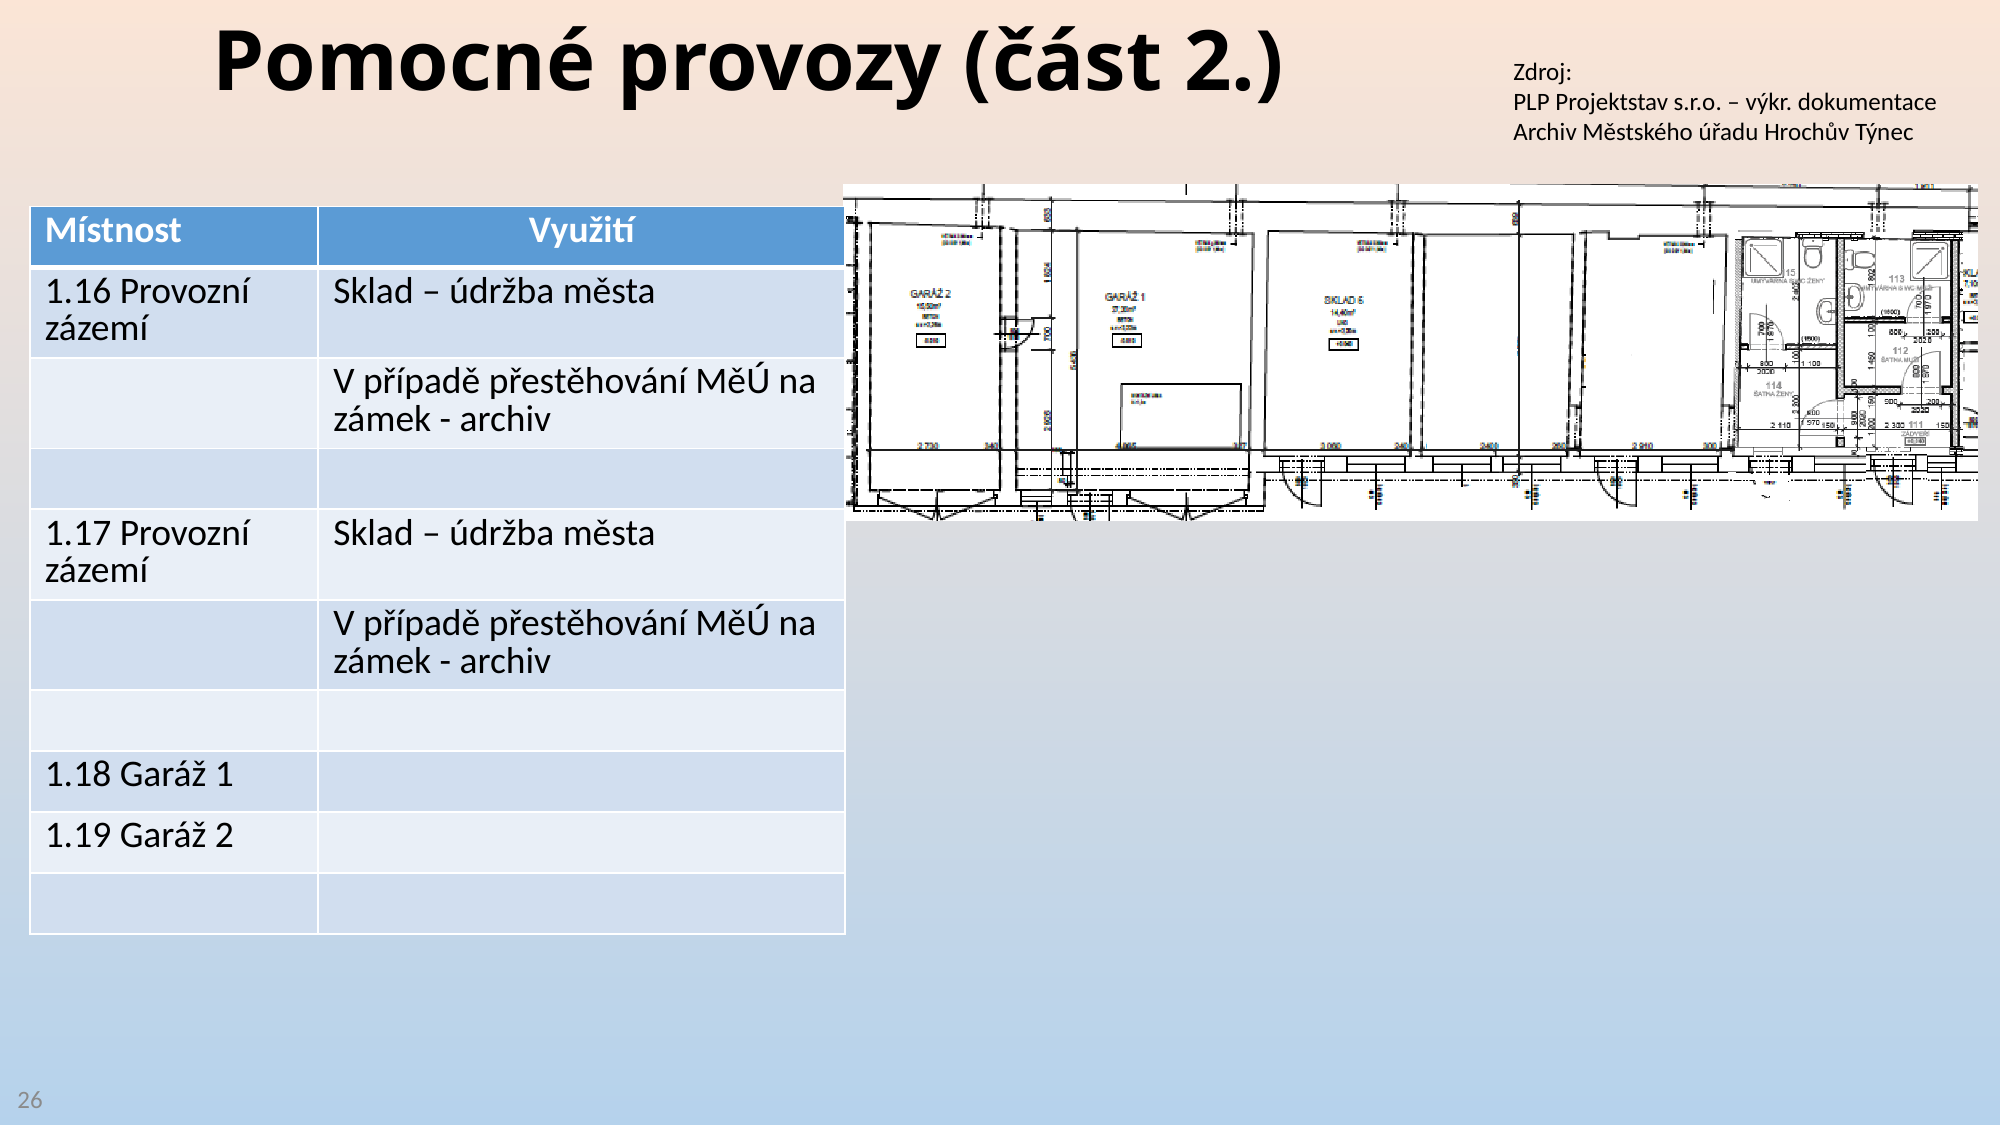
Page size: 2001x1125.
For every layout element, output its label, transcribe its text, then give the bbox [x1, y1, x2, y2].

table_cell [319, 691, 844, 750]
table_cell [319, 813, 844, 872]
table_cell Sklad – údržba města [319, 510, 844, 599]
table_cell Sklad – údržba města [319, 270, 843, 357]
table_cell 1.16 Provozní zázemí [31, 270, 317, 357]
table_cell [31, 691, 317, 750]
table_cell [31, 874, 317, 933]
table_cell [319, 874, 844, 933]
table_cell 1.17 Provozní zázemí [31, 510, 317, 599]
table_cell V případě přestěhování MěÚ na zámek - archiv [319, 359, 843, 448]
table_cell [31, 359, 317, 448]
picture [843, 183, 1978, 521]
table_cell [31, 449, 317, 508]
table_cell [319, 752, 844, 811]
text_box Zdroj: PLP Projektstav s.r.o. – výkr. dokumentace Archiv Městského úřadu Hrochův Týnec [1498, 47, 1957, 183]
table_cell 1.19 Garáž 2 [31, 813, 317, 872]
table_cell [319, 449, 843, 508]
table_header Využití [319, 207, 843, 265]
slide_number 26 [1, 1068, 58, 1125]
table_header Místnost [31, 207, 317, 265]
title Pomocné provozy (část 2.) [190, 25, 1307, 116]
table_cell [31, 601, 317, 689]
table_cell V případě přestěhování MěÚ na zámek - archiv [319, 601, 844, 689]
table_cell 1.18 Garáž 1 [31, 752, 317, 811]
